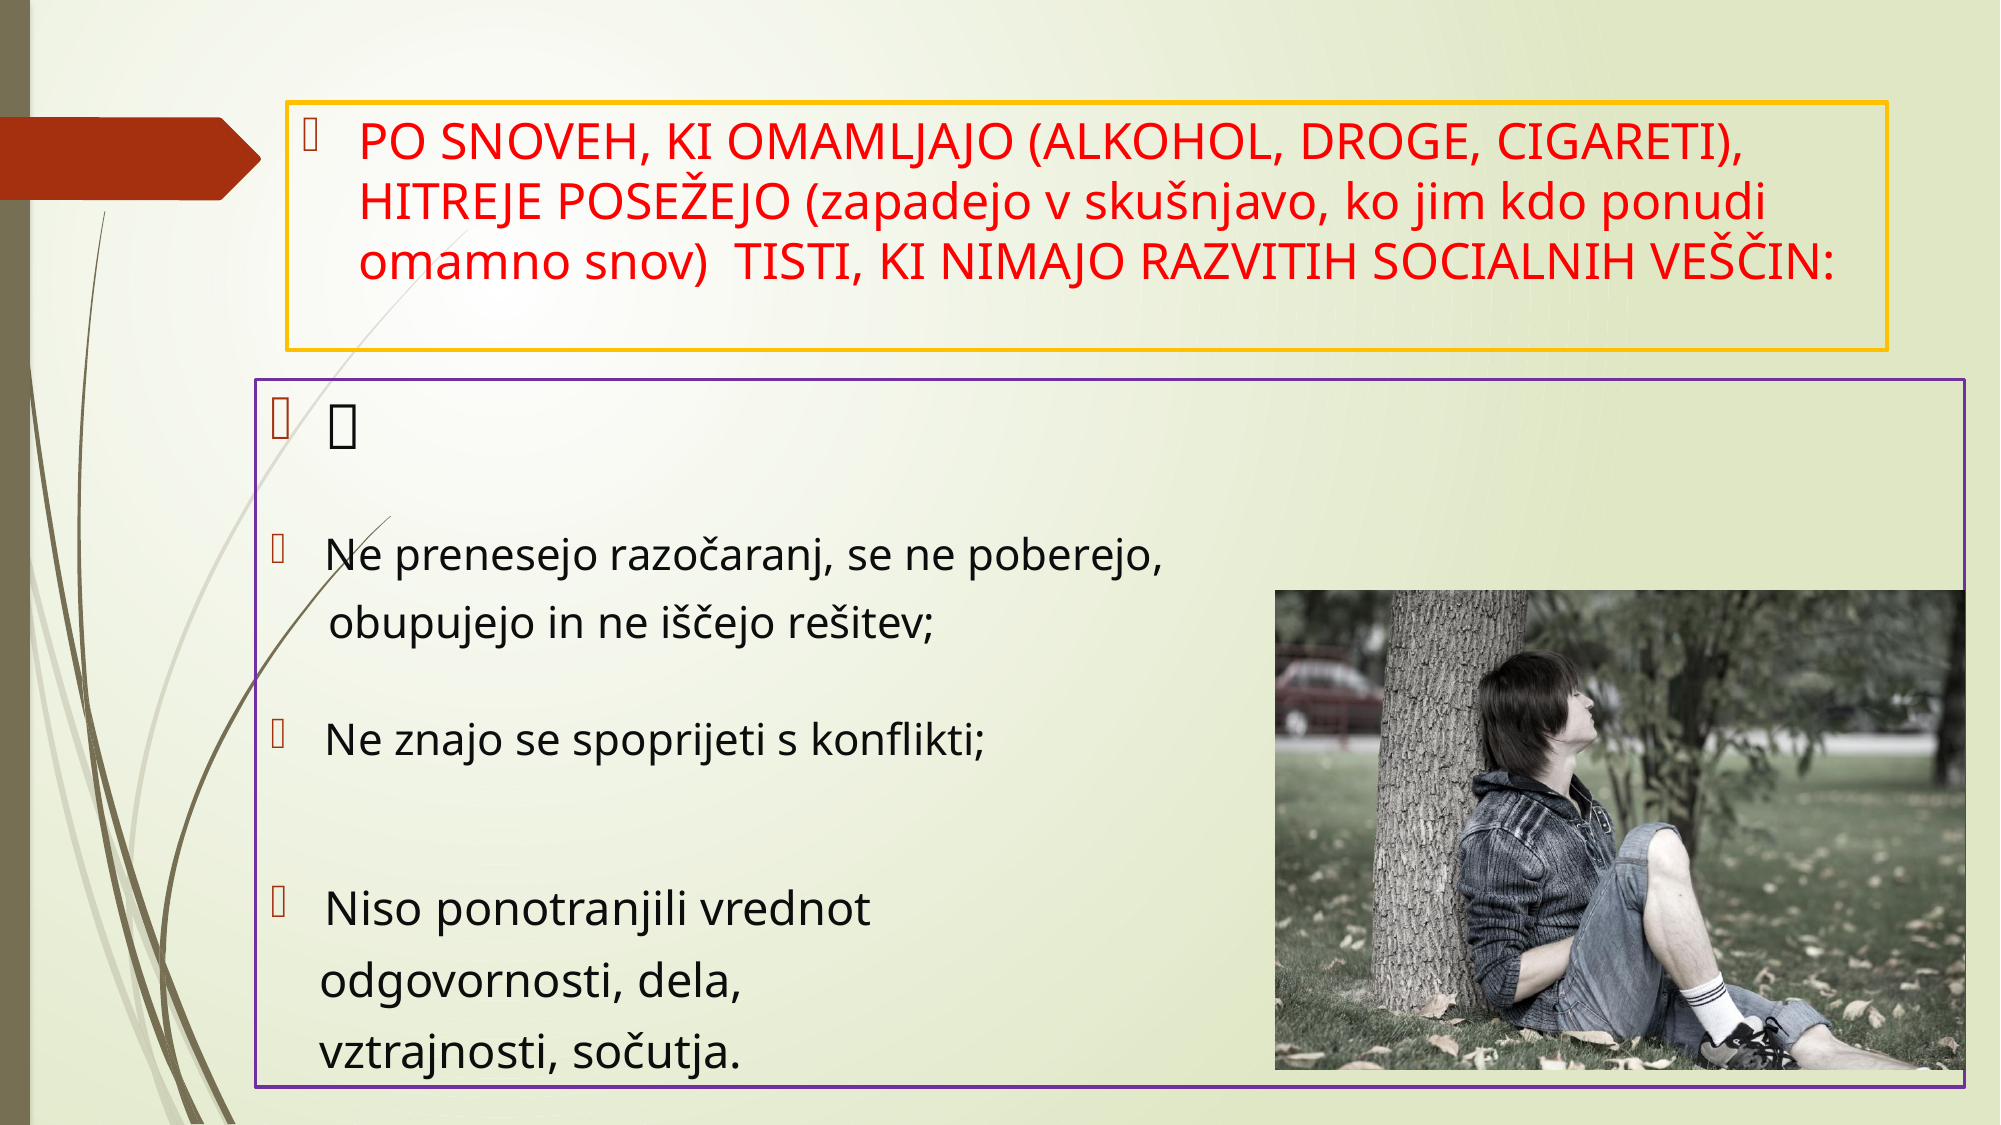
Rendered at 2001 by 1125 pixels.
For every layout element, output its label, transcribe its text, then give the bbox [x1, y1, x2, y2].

picture [1275, 590, 1966, 1070]
title PO SNOVEH, KI OMAMLJAJO (ALKOHOL, DROGE, CIGARETI), HITREJE POSEŽEJO (zapadejo v skušnjavo, ko jim kdo ponudi omamno snov) TISTI, KI NIMAJO RAZVITIH SOCIALNIH VEŠČIN: [287, 102, 1888, 350]
list  Ne prenesejo razočaranj, se ne poberejo, obupujejo in ne iščejo rešitev; Ne znajo se spoprijeti s konflikti; Niso ponotranjili vrednot odgovornosti, dela, vztrajnosti, sočutja. [255, 379, 1965, 1087]
